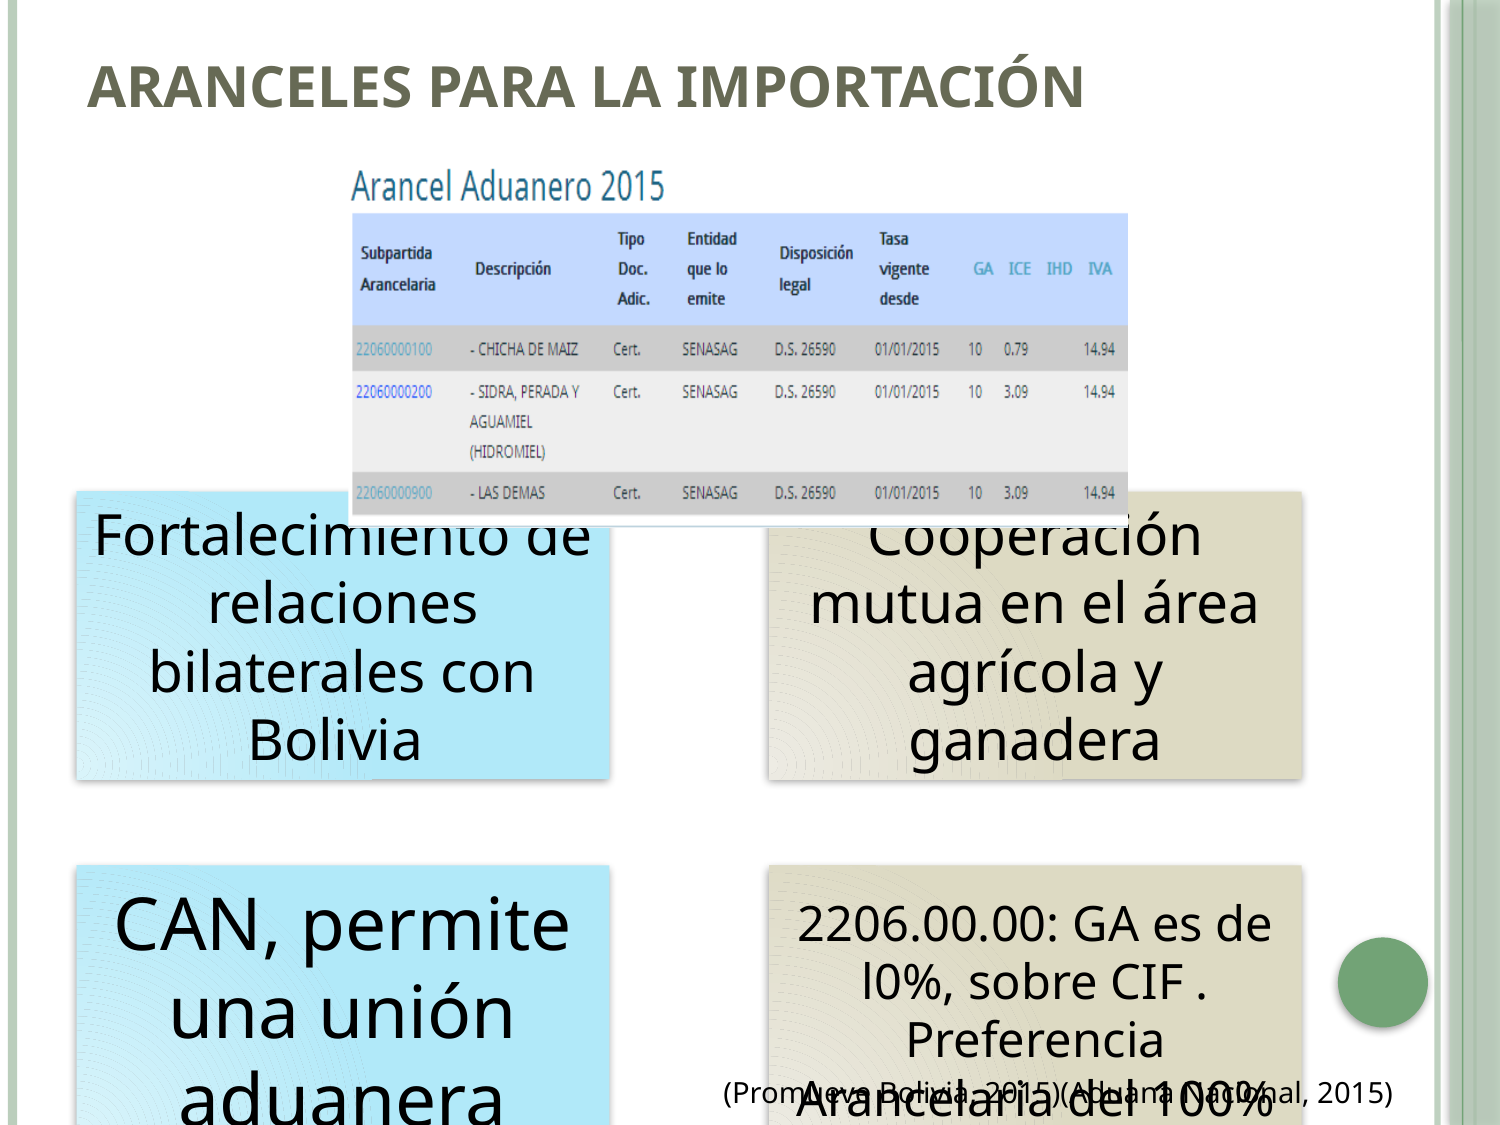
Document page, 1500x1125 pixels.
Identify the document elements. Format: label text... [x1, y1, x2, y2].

text_box (Promueve Bolivia, 2015)(Aduana Nacional, 2015) [708, 1067, 1459, 1117]
title Aranceles para la importación [72, 42, 1298, 127]
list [76, 491, 1303, 1091]
picture [347, 148, 1129, 528]
